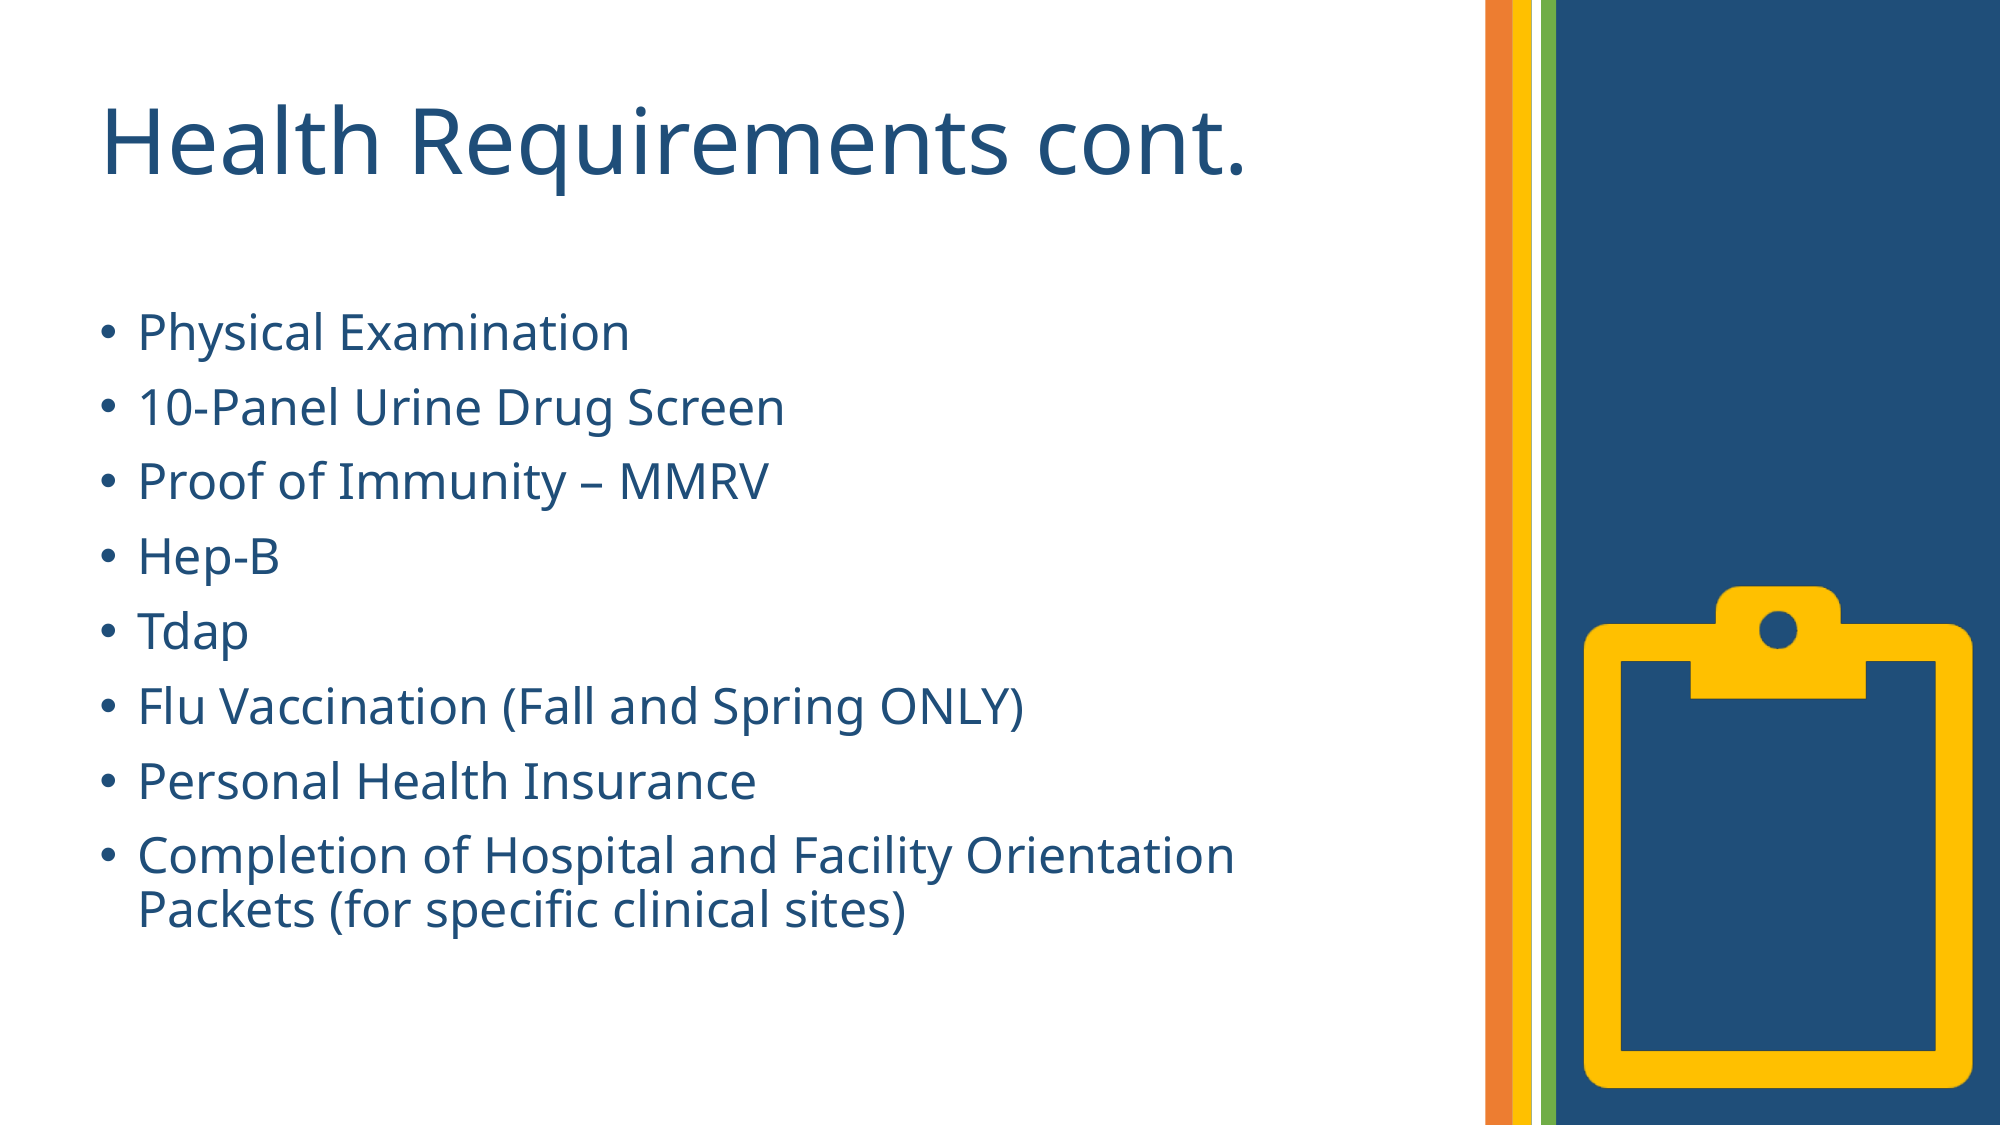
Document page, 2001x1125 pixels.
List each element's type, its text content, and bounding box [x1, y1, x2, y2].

title Health Requirements cont. [84, 14, 1421, 276]
list Physical Examination 10-Panel Urine Drug Screen Proof of Immunity – MMRV Hep-B Tdap Flu Vaccination (Fall and Spring ONLY) Personal Health Insurance Completion of Hospital and Facility Orientation Packets (for specific clinical sites) [84, 299, 1421, 1014]
picture [1477, 536, 2001, 1125]
